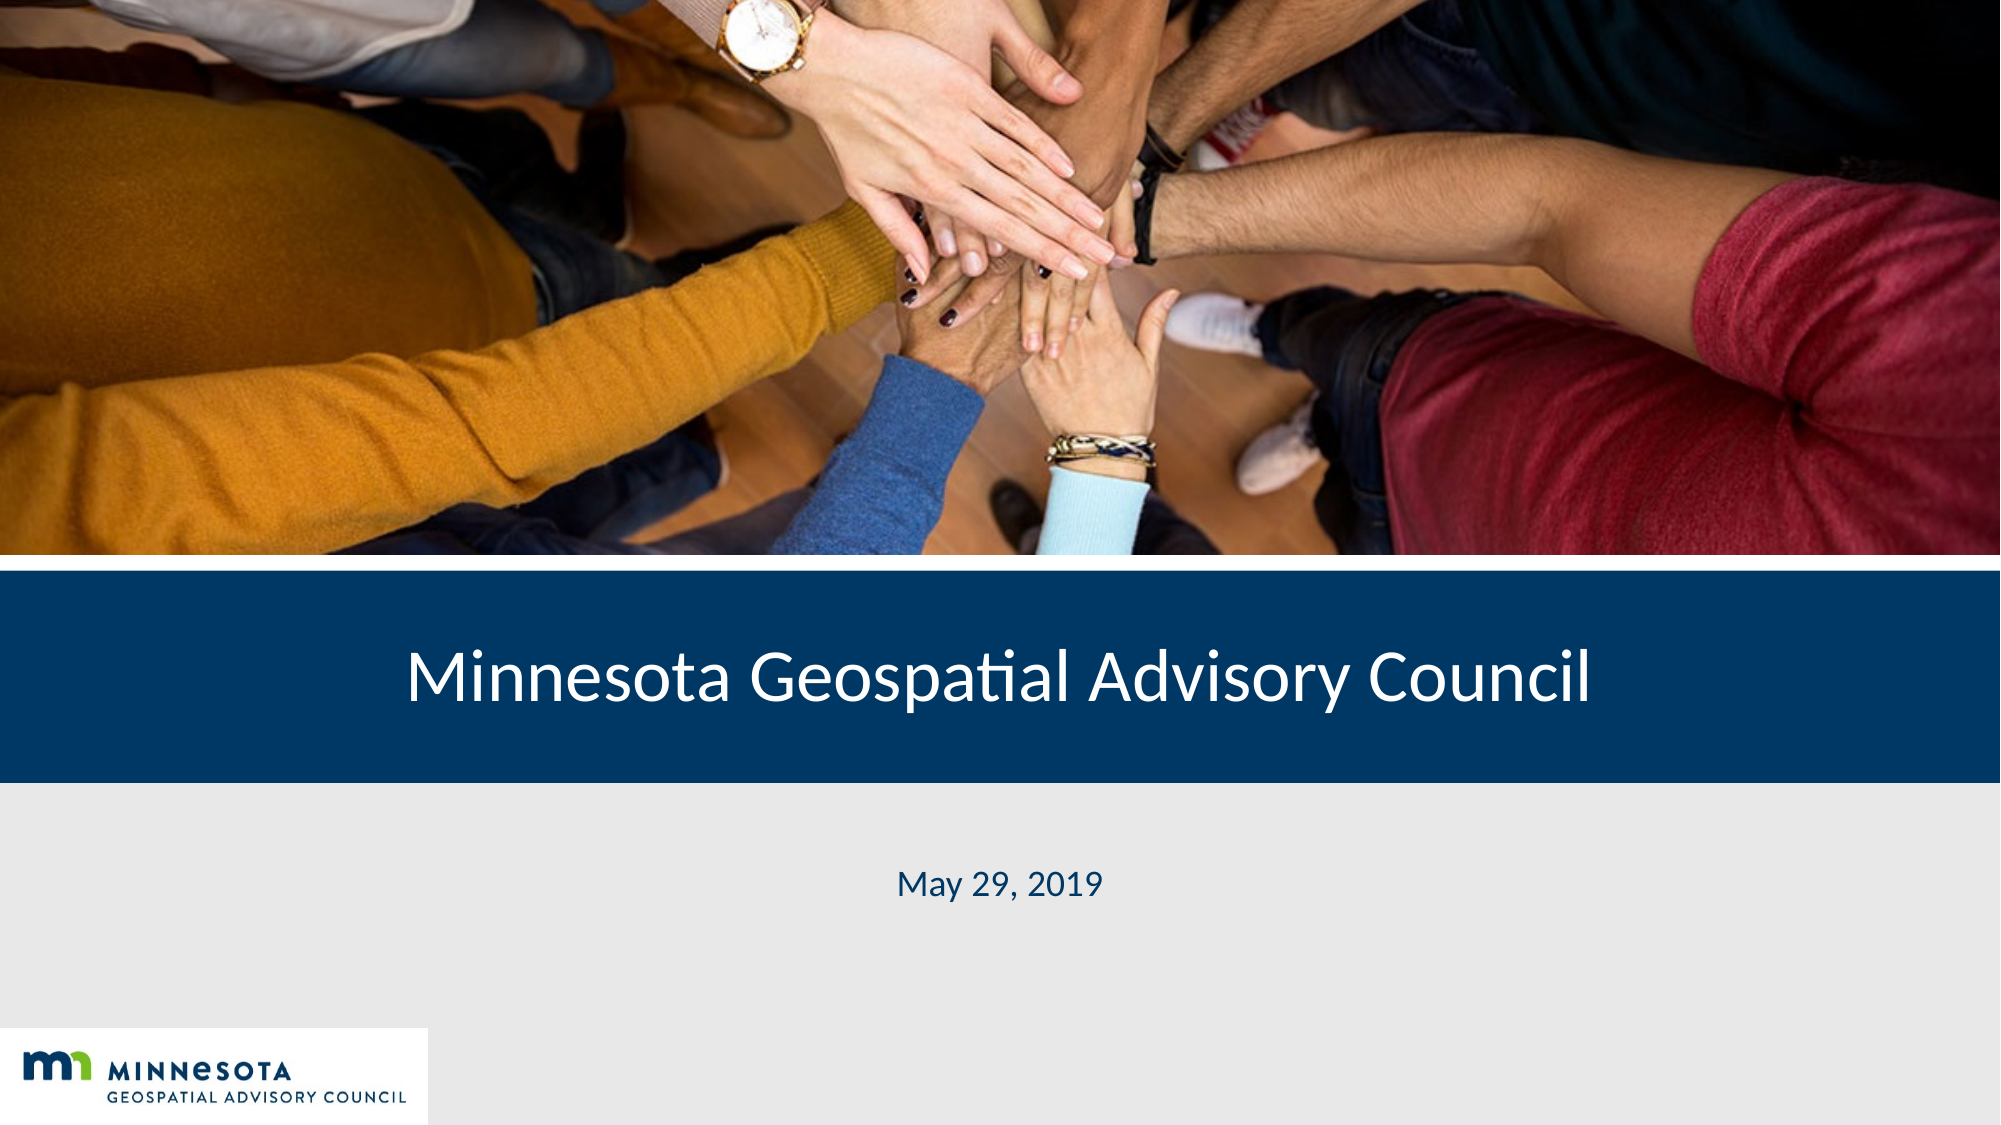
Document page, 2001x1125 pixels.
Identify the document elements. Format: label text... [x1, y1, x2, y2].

picture [0, 1028, 428, 1125]
title Minnesota Geospatial Advisory Council [0, 570, 2000, 783]
text_box May 29, 2019 [459, 851, 1541, 1032]
picture [0, 0, 2000, 555]
